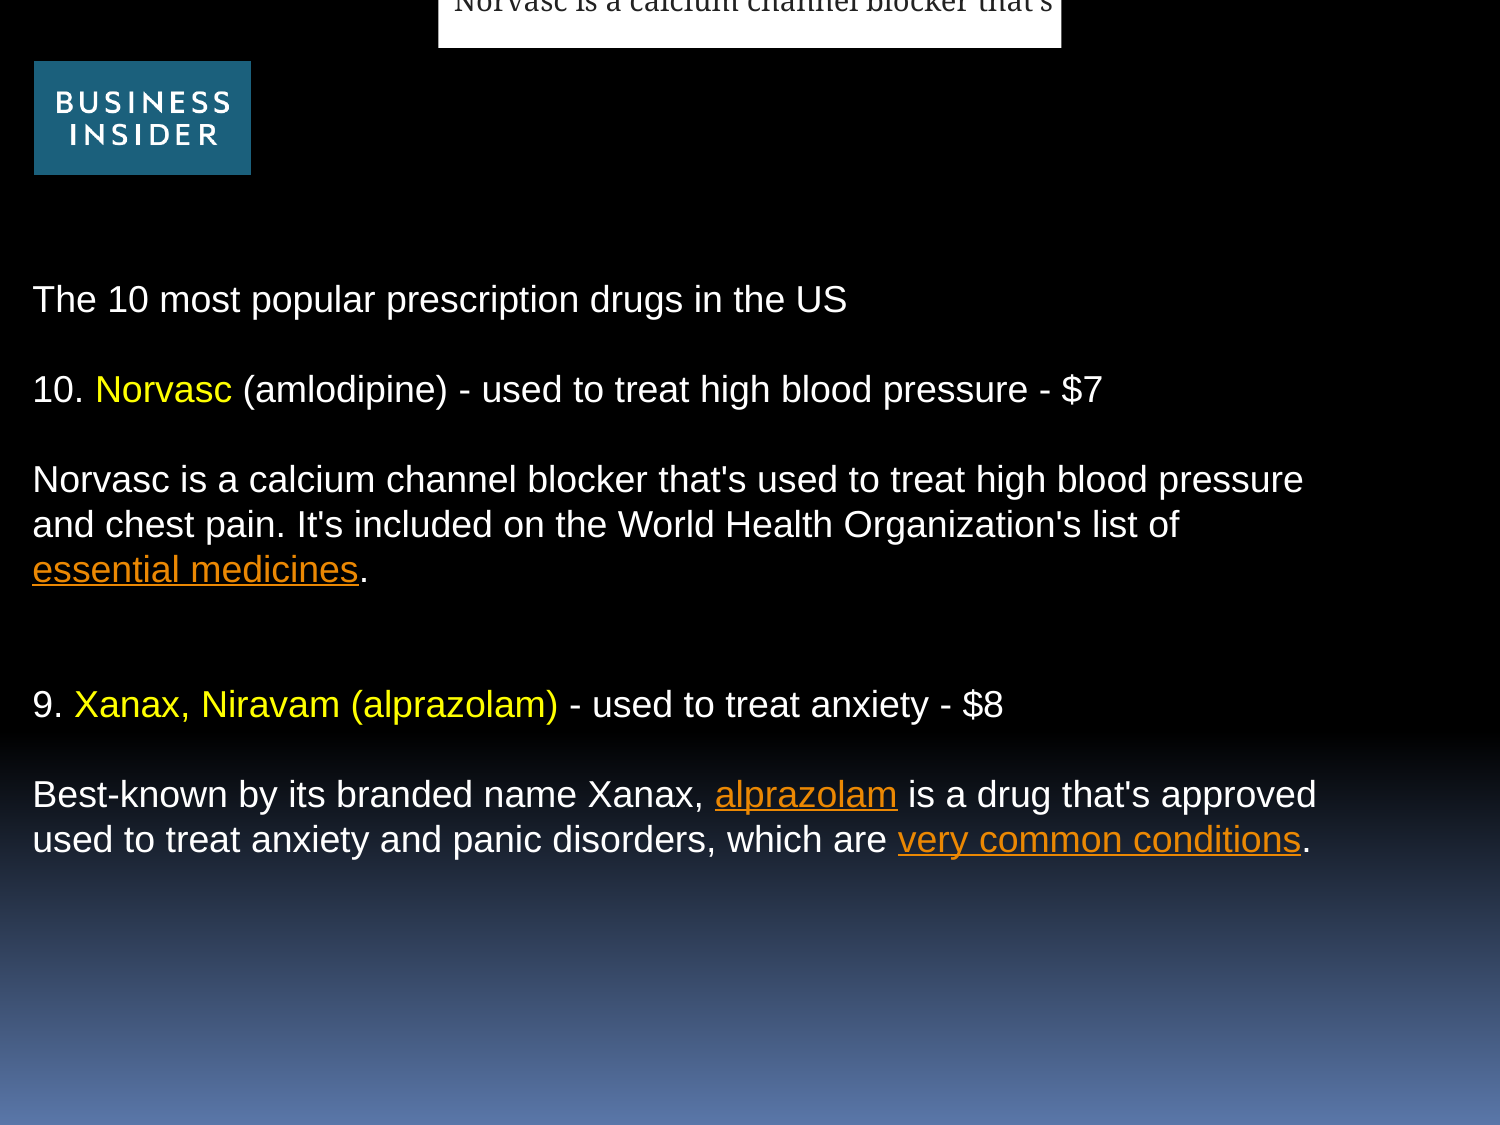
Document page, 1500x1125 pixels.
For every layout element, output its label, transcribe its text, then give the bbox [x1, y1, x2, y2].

picture [34, 61, 251, 176]
text_box Wikimedia Commons Norvasc is a calcium channel blocker that's [438, 0, 1062, 48]
text_box The 10 most popular prescription drugs in the US 10. Norvasc (amlodipine) - used to treat high blood pressure - $7 Norvasc is a calcium channel blocker that's used to treat high blood pressure and chest pain. It's included on the World Health Organization's list of essential medicines. 9. Xanax, Niravam (alprazolam) - used to treat anxiety - $8 Best-known by its branded name Xanax, alprazolam is a drug that's approved used to treat anxiety and panic disorders, which are very common conditions. [17, 267, 1365, 957]
